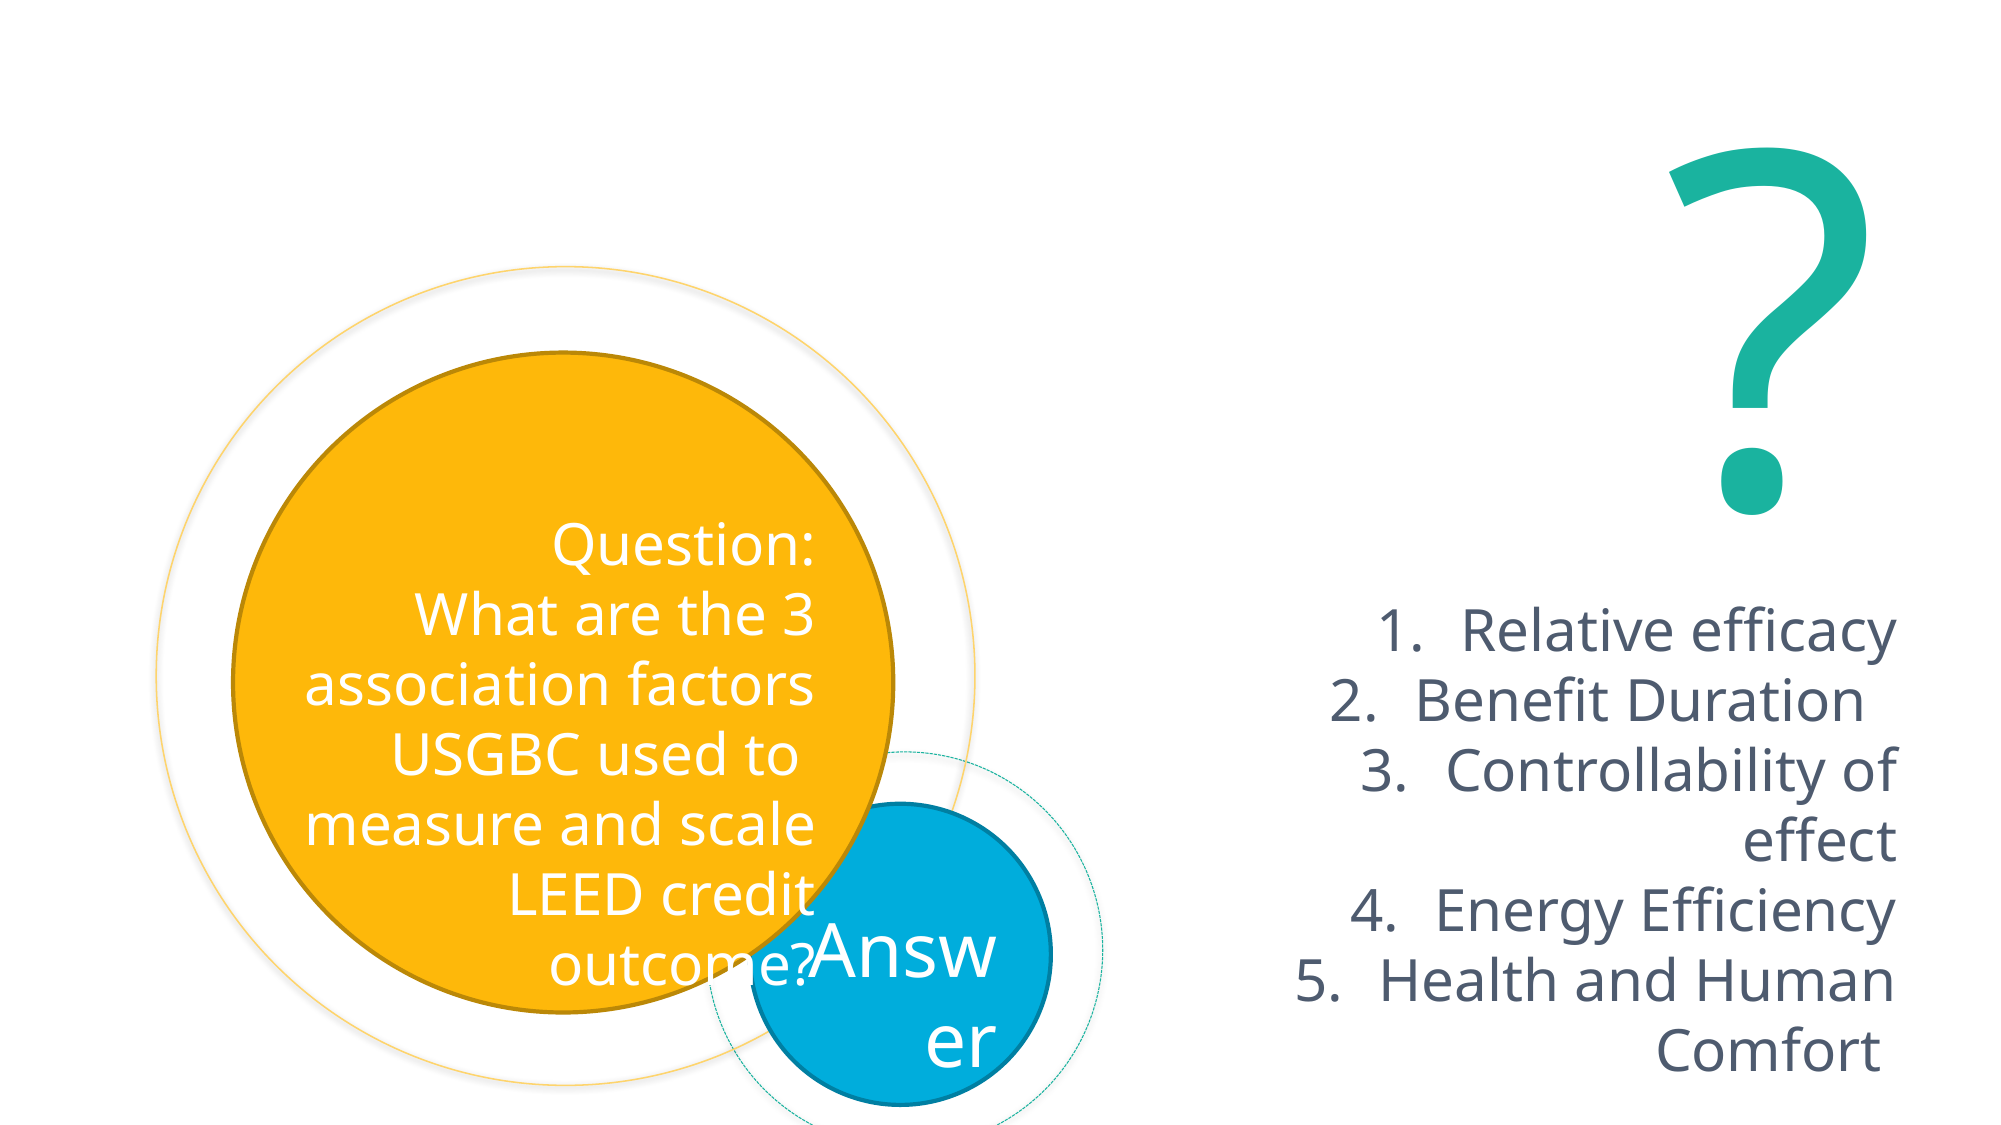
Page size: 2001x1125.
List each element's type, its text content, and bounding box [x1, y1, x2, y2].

text_box Answer [756, 895, 1013, 1091]
text_box [155, 265, 976, 978]
text_box [736, 1046, 756, 1082]
text_box [832, 1091, 969, 1108]
text_box [483, 1005, 643, 1015]
text_box [831, 801, 1053, 1058]
text_box ? [1649, 3, 1896, 585]
text_box Relative efficacy Benefit Duration Controllability of effect Energy Efficiency Health and Human Comfort [1257, 585, 1912, 1091]
text_box Question: What are the 3 association factors USGBC used to measure and scale LEED credit outcome? [287, 500, 831, 1005]
text_box [230, 350, 896, 879]
text_box [320, 1005, 756, 1087]
text_box [764, 762, 1104, 1125]
